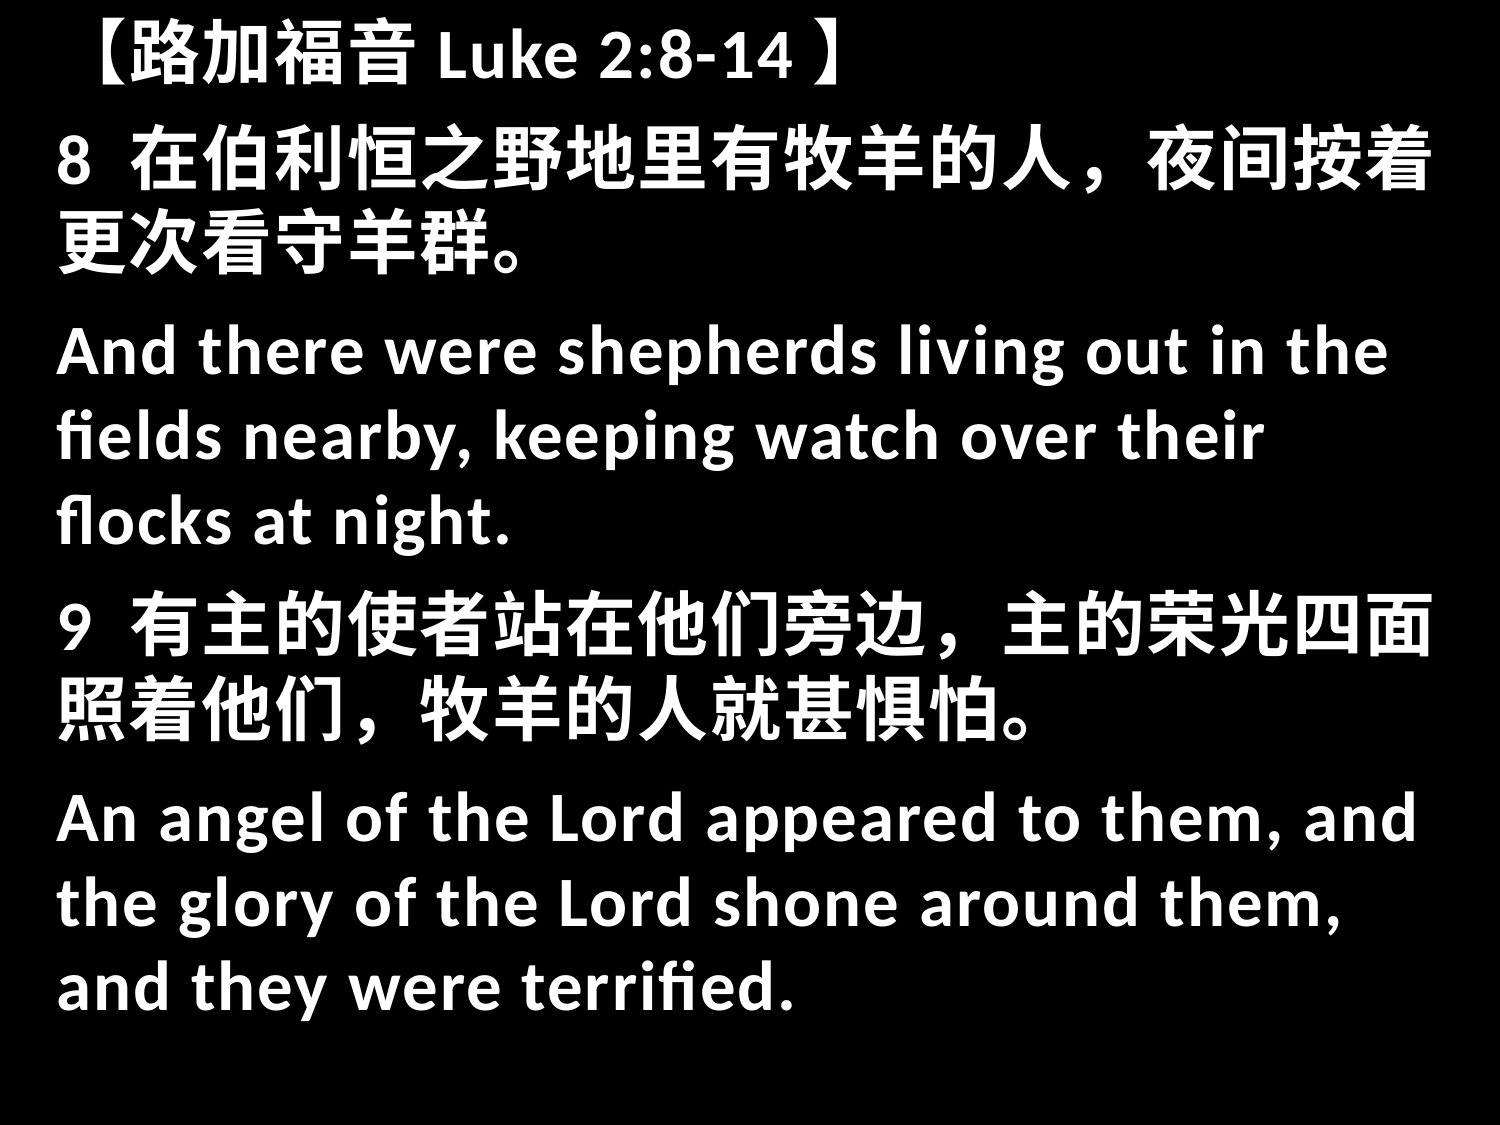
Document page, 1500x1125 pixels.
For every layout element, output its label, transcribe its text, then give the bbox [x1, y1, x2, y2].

subtitle 【路加福音Luke 2:8-14】 8 在伯利恒之野地里有牧羊的人，夜间按着更次看守羊群。 And there were shepherds living out in the fields nearby, keeping watch over their flocks at night. 9 有主的使者站在他们旁边，主的荣光四面照着他们，牧羊的人就甚惧怕。 An angel of the Lord appeared to them, and the glory of the Lord shone around them, and they were terrified. [41, 0, 1459, 1125]
